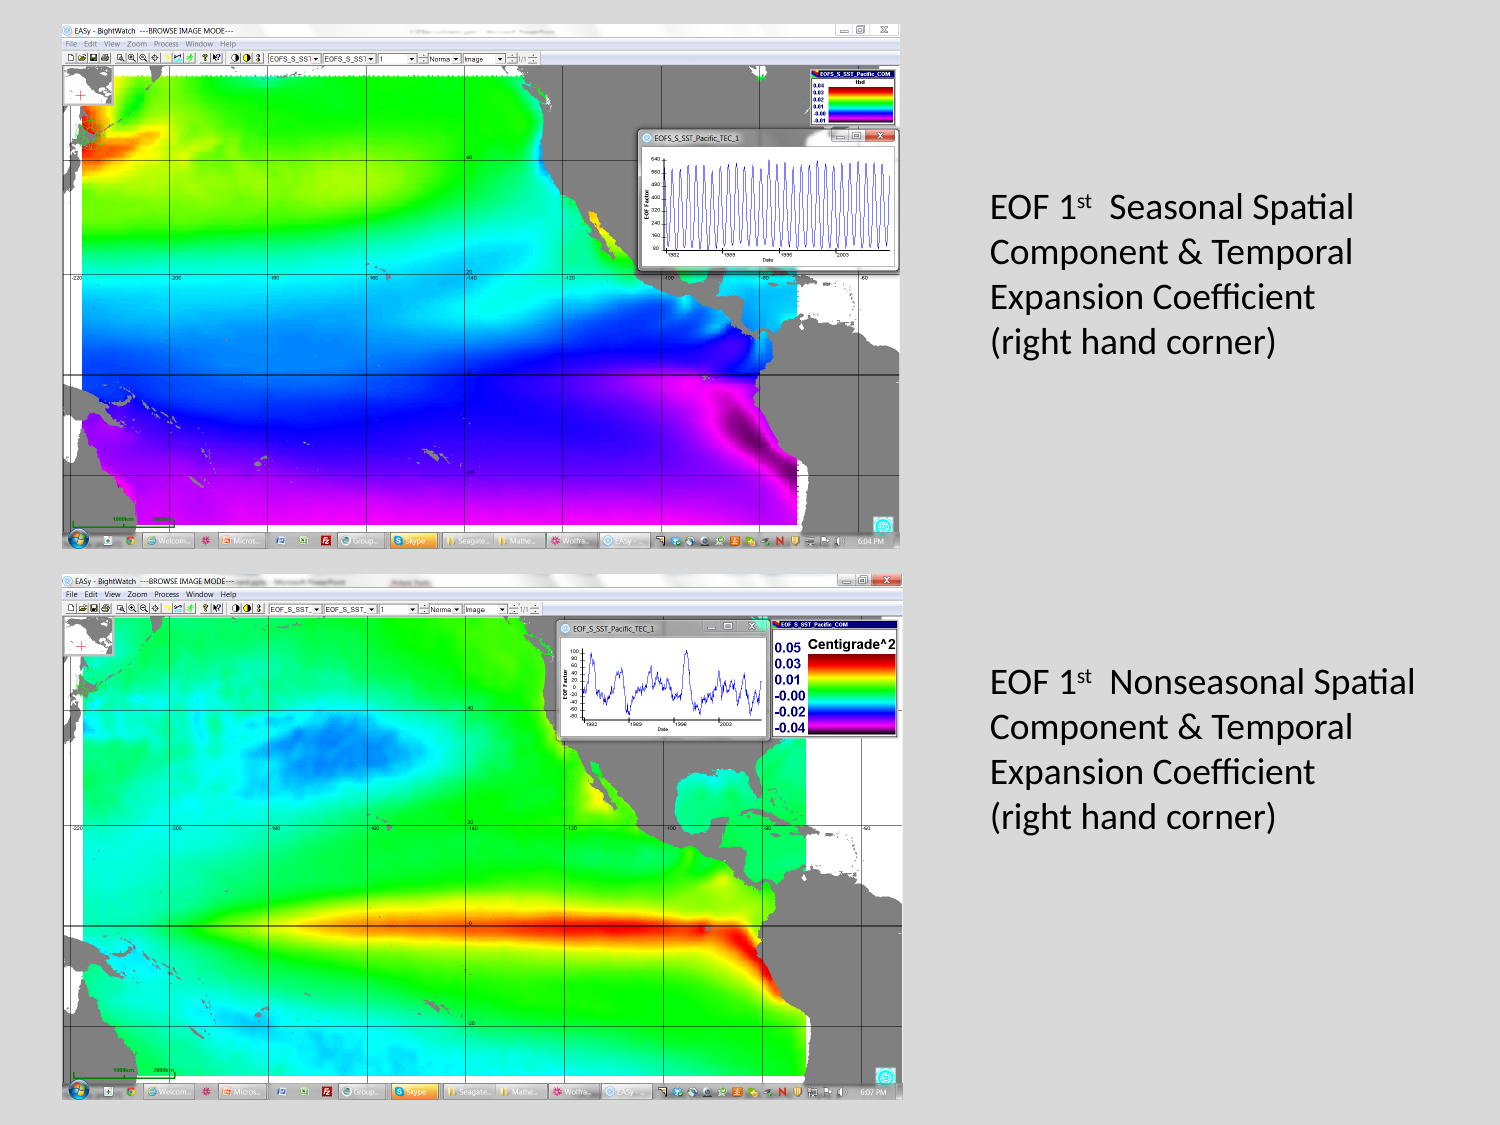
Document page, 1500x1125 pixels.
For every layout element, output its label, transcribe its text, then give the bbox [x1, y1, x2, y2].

picture [62, 24, 901, 549]
text_box EOF 1st Seasonal Spatial Component & Temporal Expansion Coefficient (right hand corner) [974, 174, 1413, 370]
picture [62, 574, 903, 1101]
text_box EOF 1st Nonseasonal Spatial Component & Temporal Expansion Coefficient (right hand corner) [974, 649, 1438, 845]
